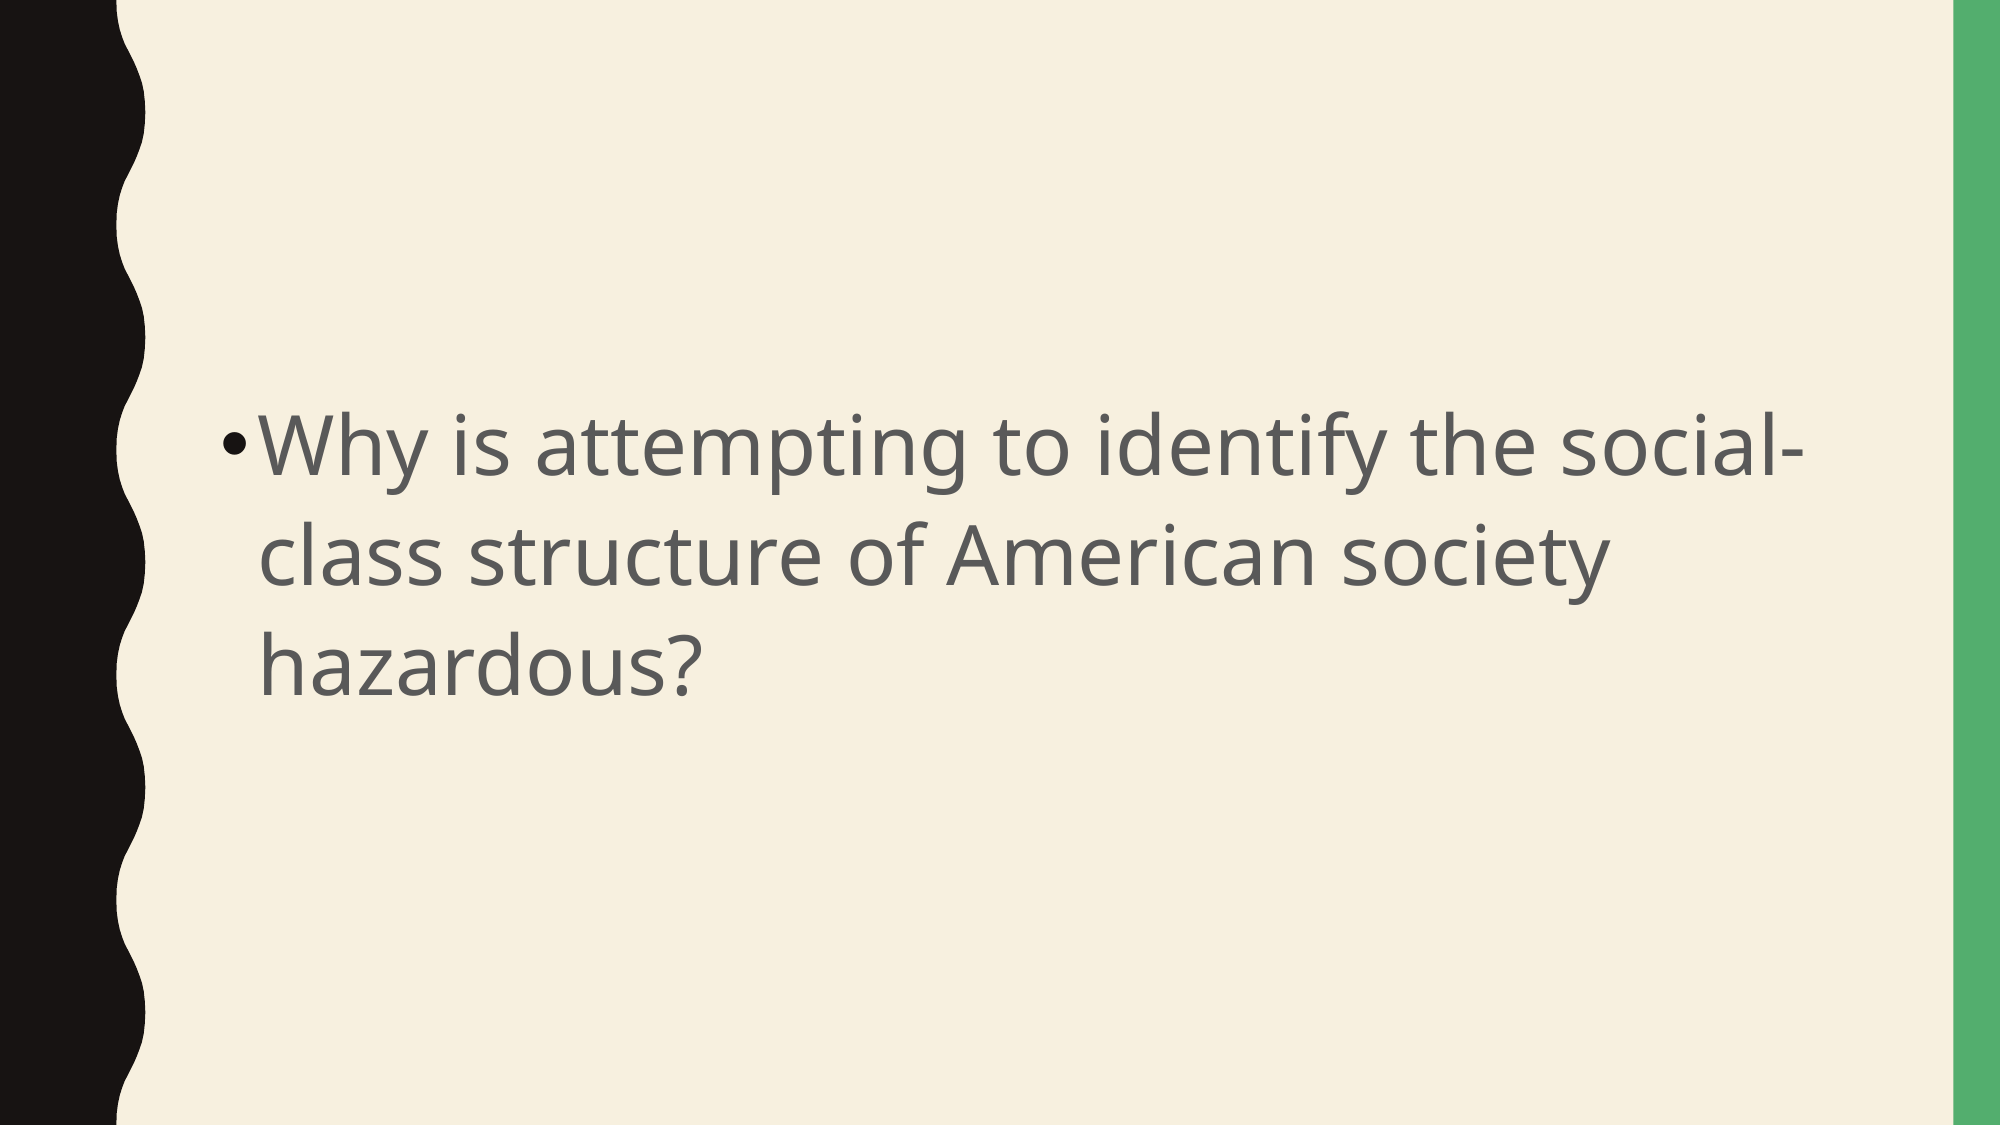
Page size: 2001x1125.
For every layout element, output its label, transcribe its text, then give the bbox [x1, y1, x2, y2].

list Why is attempting to identify the social-class structure of American society hazardous? [205, 375, 1875, 965]
